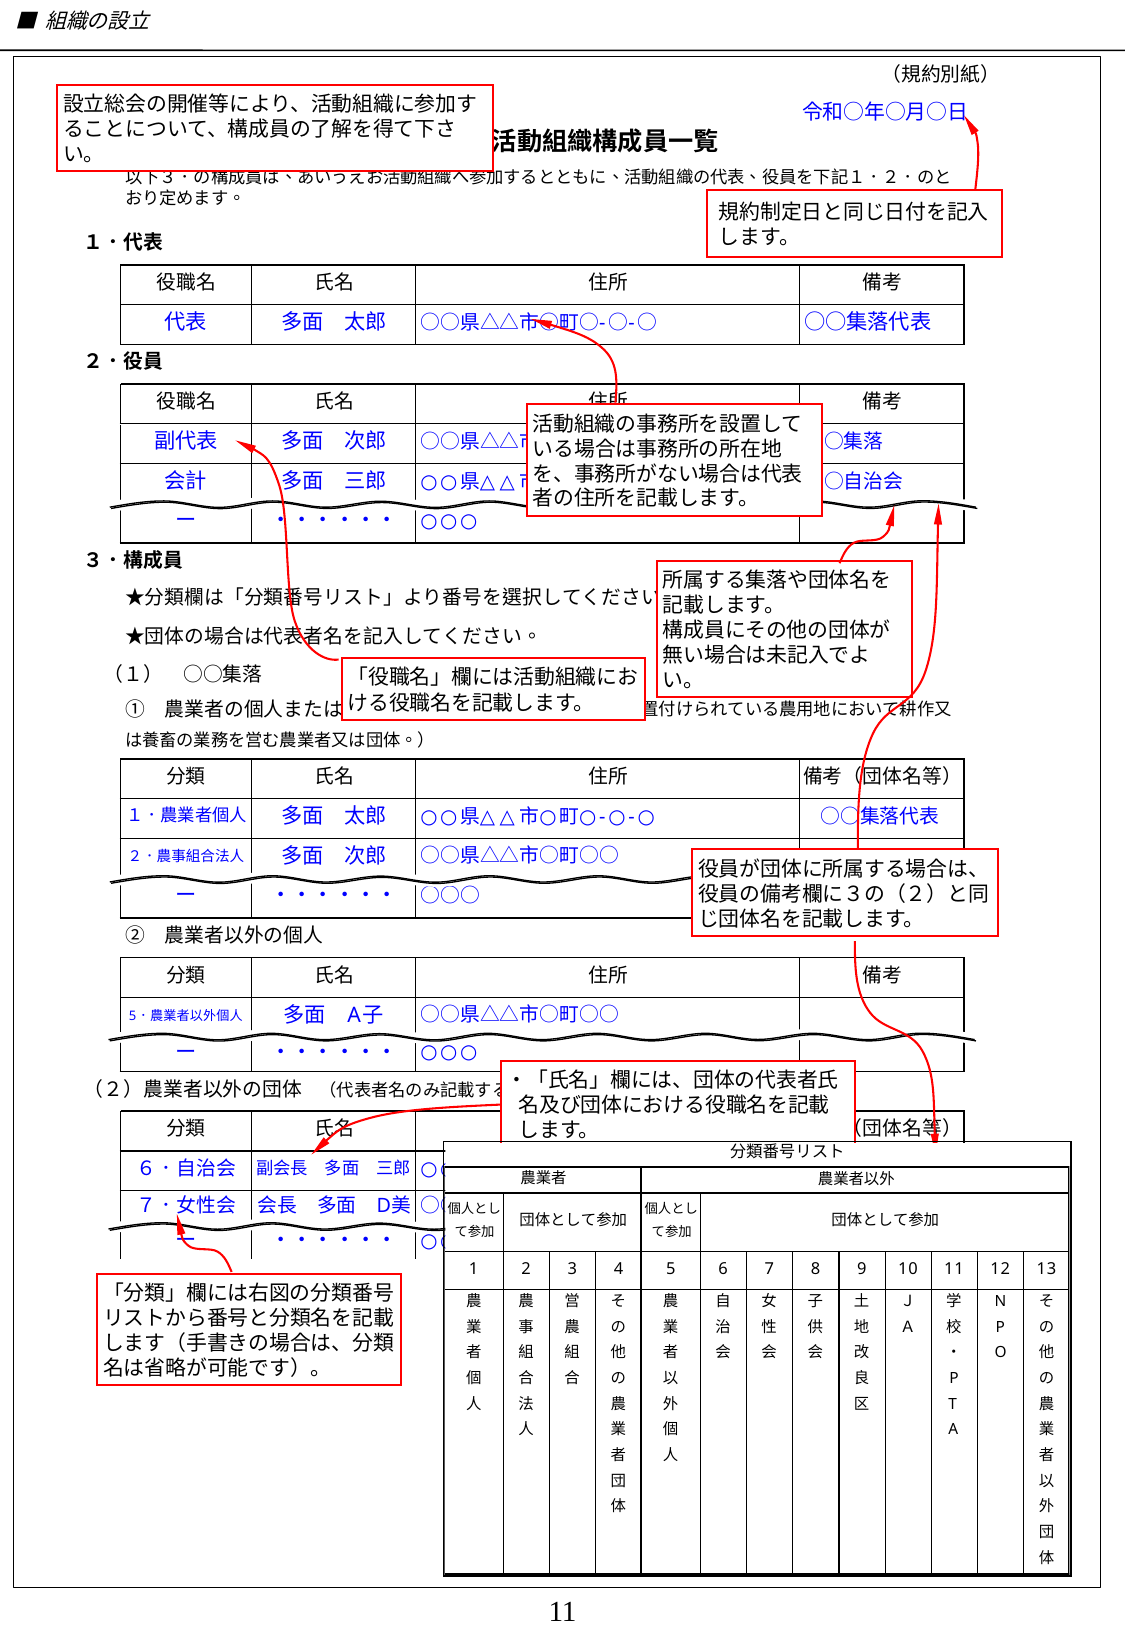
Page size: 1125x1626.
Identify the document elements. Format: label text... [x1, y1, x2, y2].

picture [78, 58, 1071, 1576]
text_box 設立総会の開催等により、活動組織に参加することについて、構成員の了解を得て下さい。 [57, 84, 73, 172]
text_box 11 [509, 1592, 616, 1625]
text_box [12, 54, 1102, 1590]
text_box ■ 組織の設立 [0, 0, 1125, 40]
text_box 「分類」欄には右図の分類番号リストから番号と分類名を記載します（手書きの場合は、分類名は省略が可能です）。 [97, 1273, 401, 1386]
